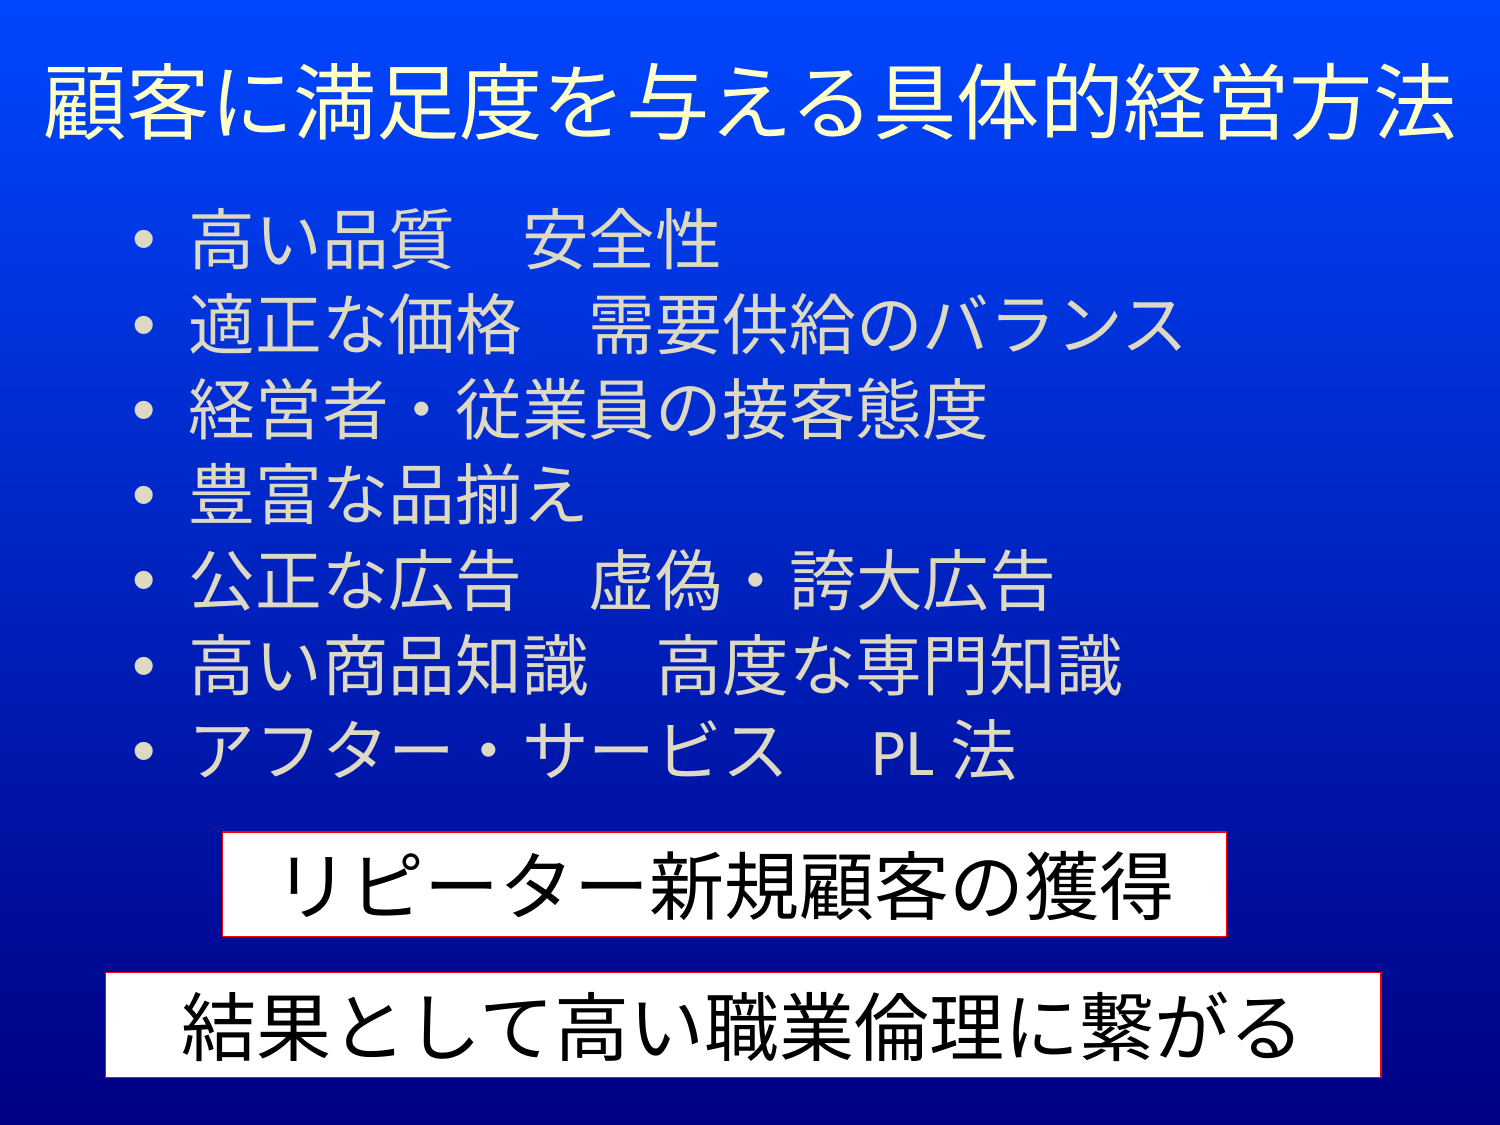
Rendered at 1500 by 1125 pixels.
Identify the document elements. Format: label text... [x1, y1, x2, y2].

text_box 結果として高い職業倫理に繋がる [105, 972, 1381, 1078]
list 高い品質 安全性 適正な価格 需要供給のバランス 経営者・従業員の接客態度 豊富な品揃え 公正な広告 虚偽・誇大広告 高い商品知識 高度な専門知識 アフター・サービス PL法 [116, 198, 1393, 833]
text_box リピーター新規顧客の獲得 [222, 831, 1227, 937]
title 顧客に満足度を与える具体的経営方法 [0, 0, 1500, 201]
